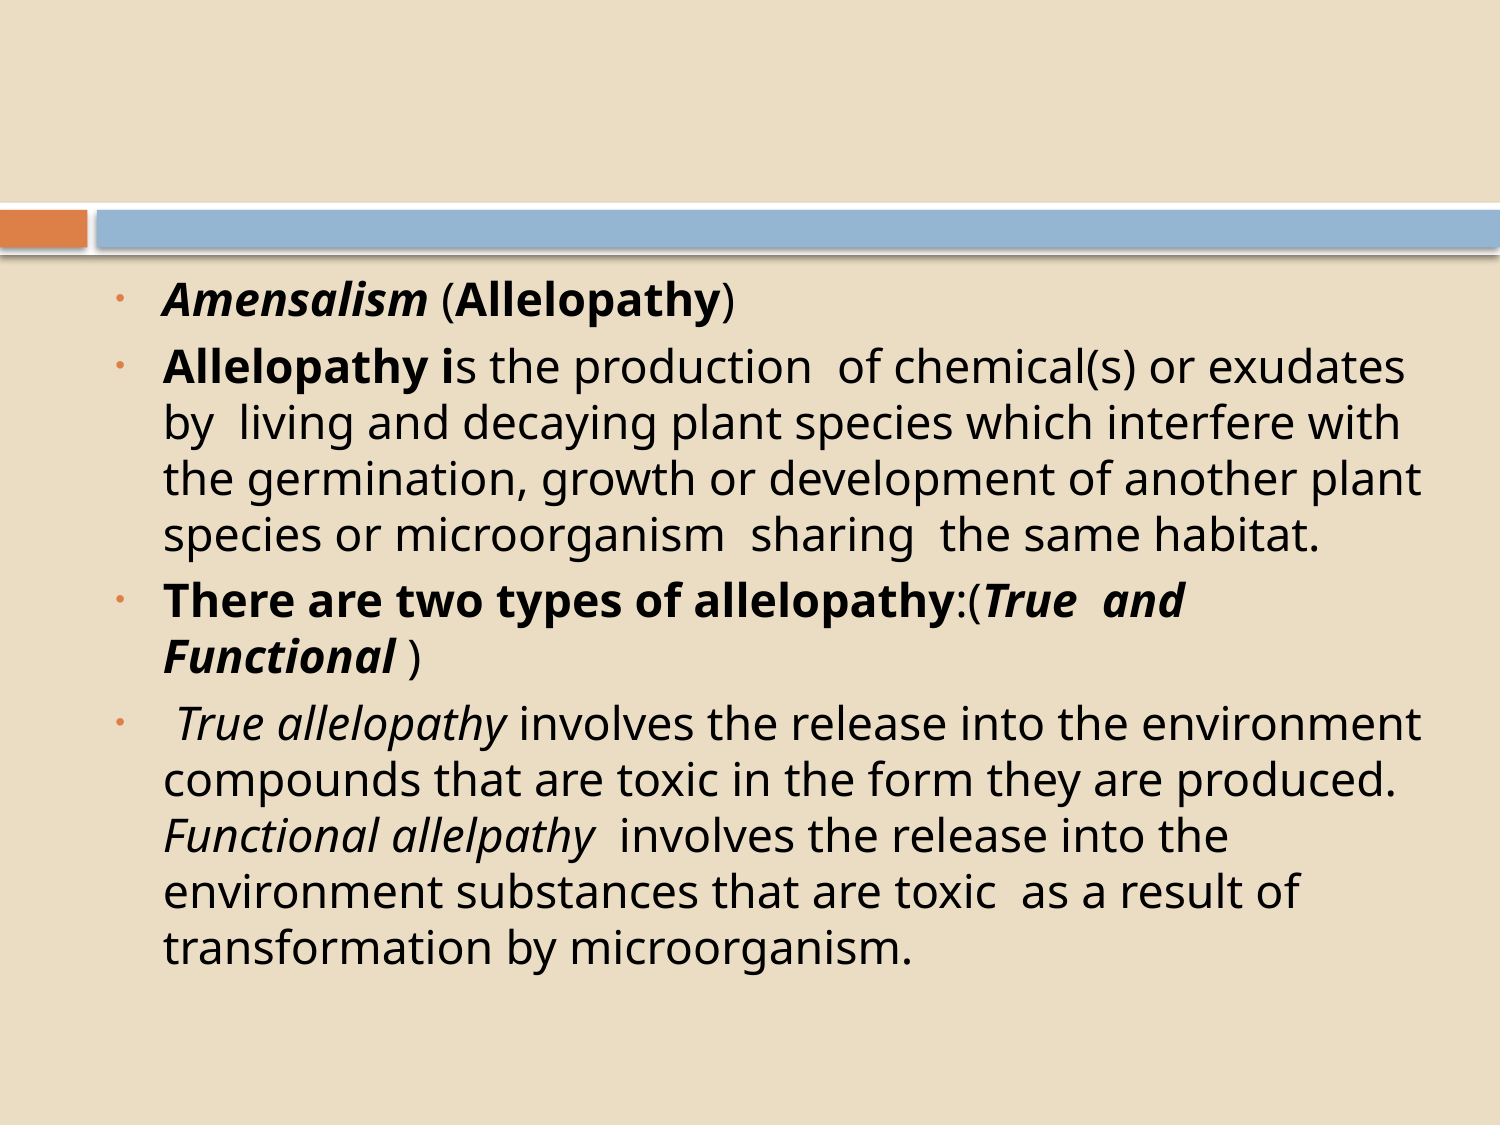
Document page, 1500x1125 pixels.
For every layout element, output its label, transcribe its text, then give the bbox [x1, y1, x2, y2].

list Amensalism (Allelopathy) Allelopathy is the production of chemical(s) or exudates by living and decaying plant species which interfere with the germination, growth or development of another plant species or microorganism sharing the same habitat. There are two types of allelopathy:(True and Functional ) True allelopathy involves the release into the environment compounds that are toxic in the form they are produced. Functional allelpathy involves the release into the environment substances that are toxic as a result of transformation by microorganism. [100, 262, 1438, 1000]
